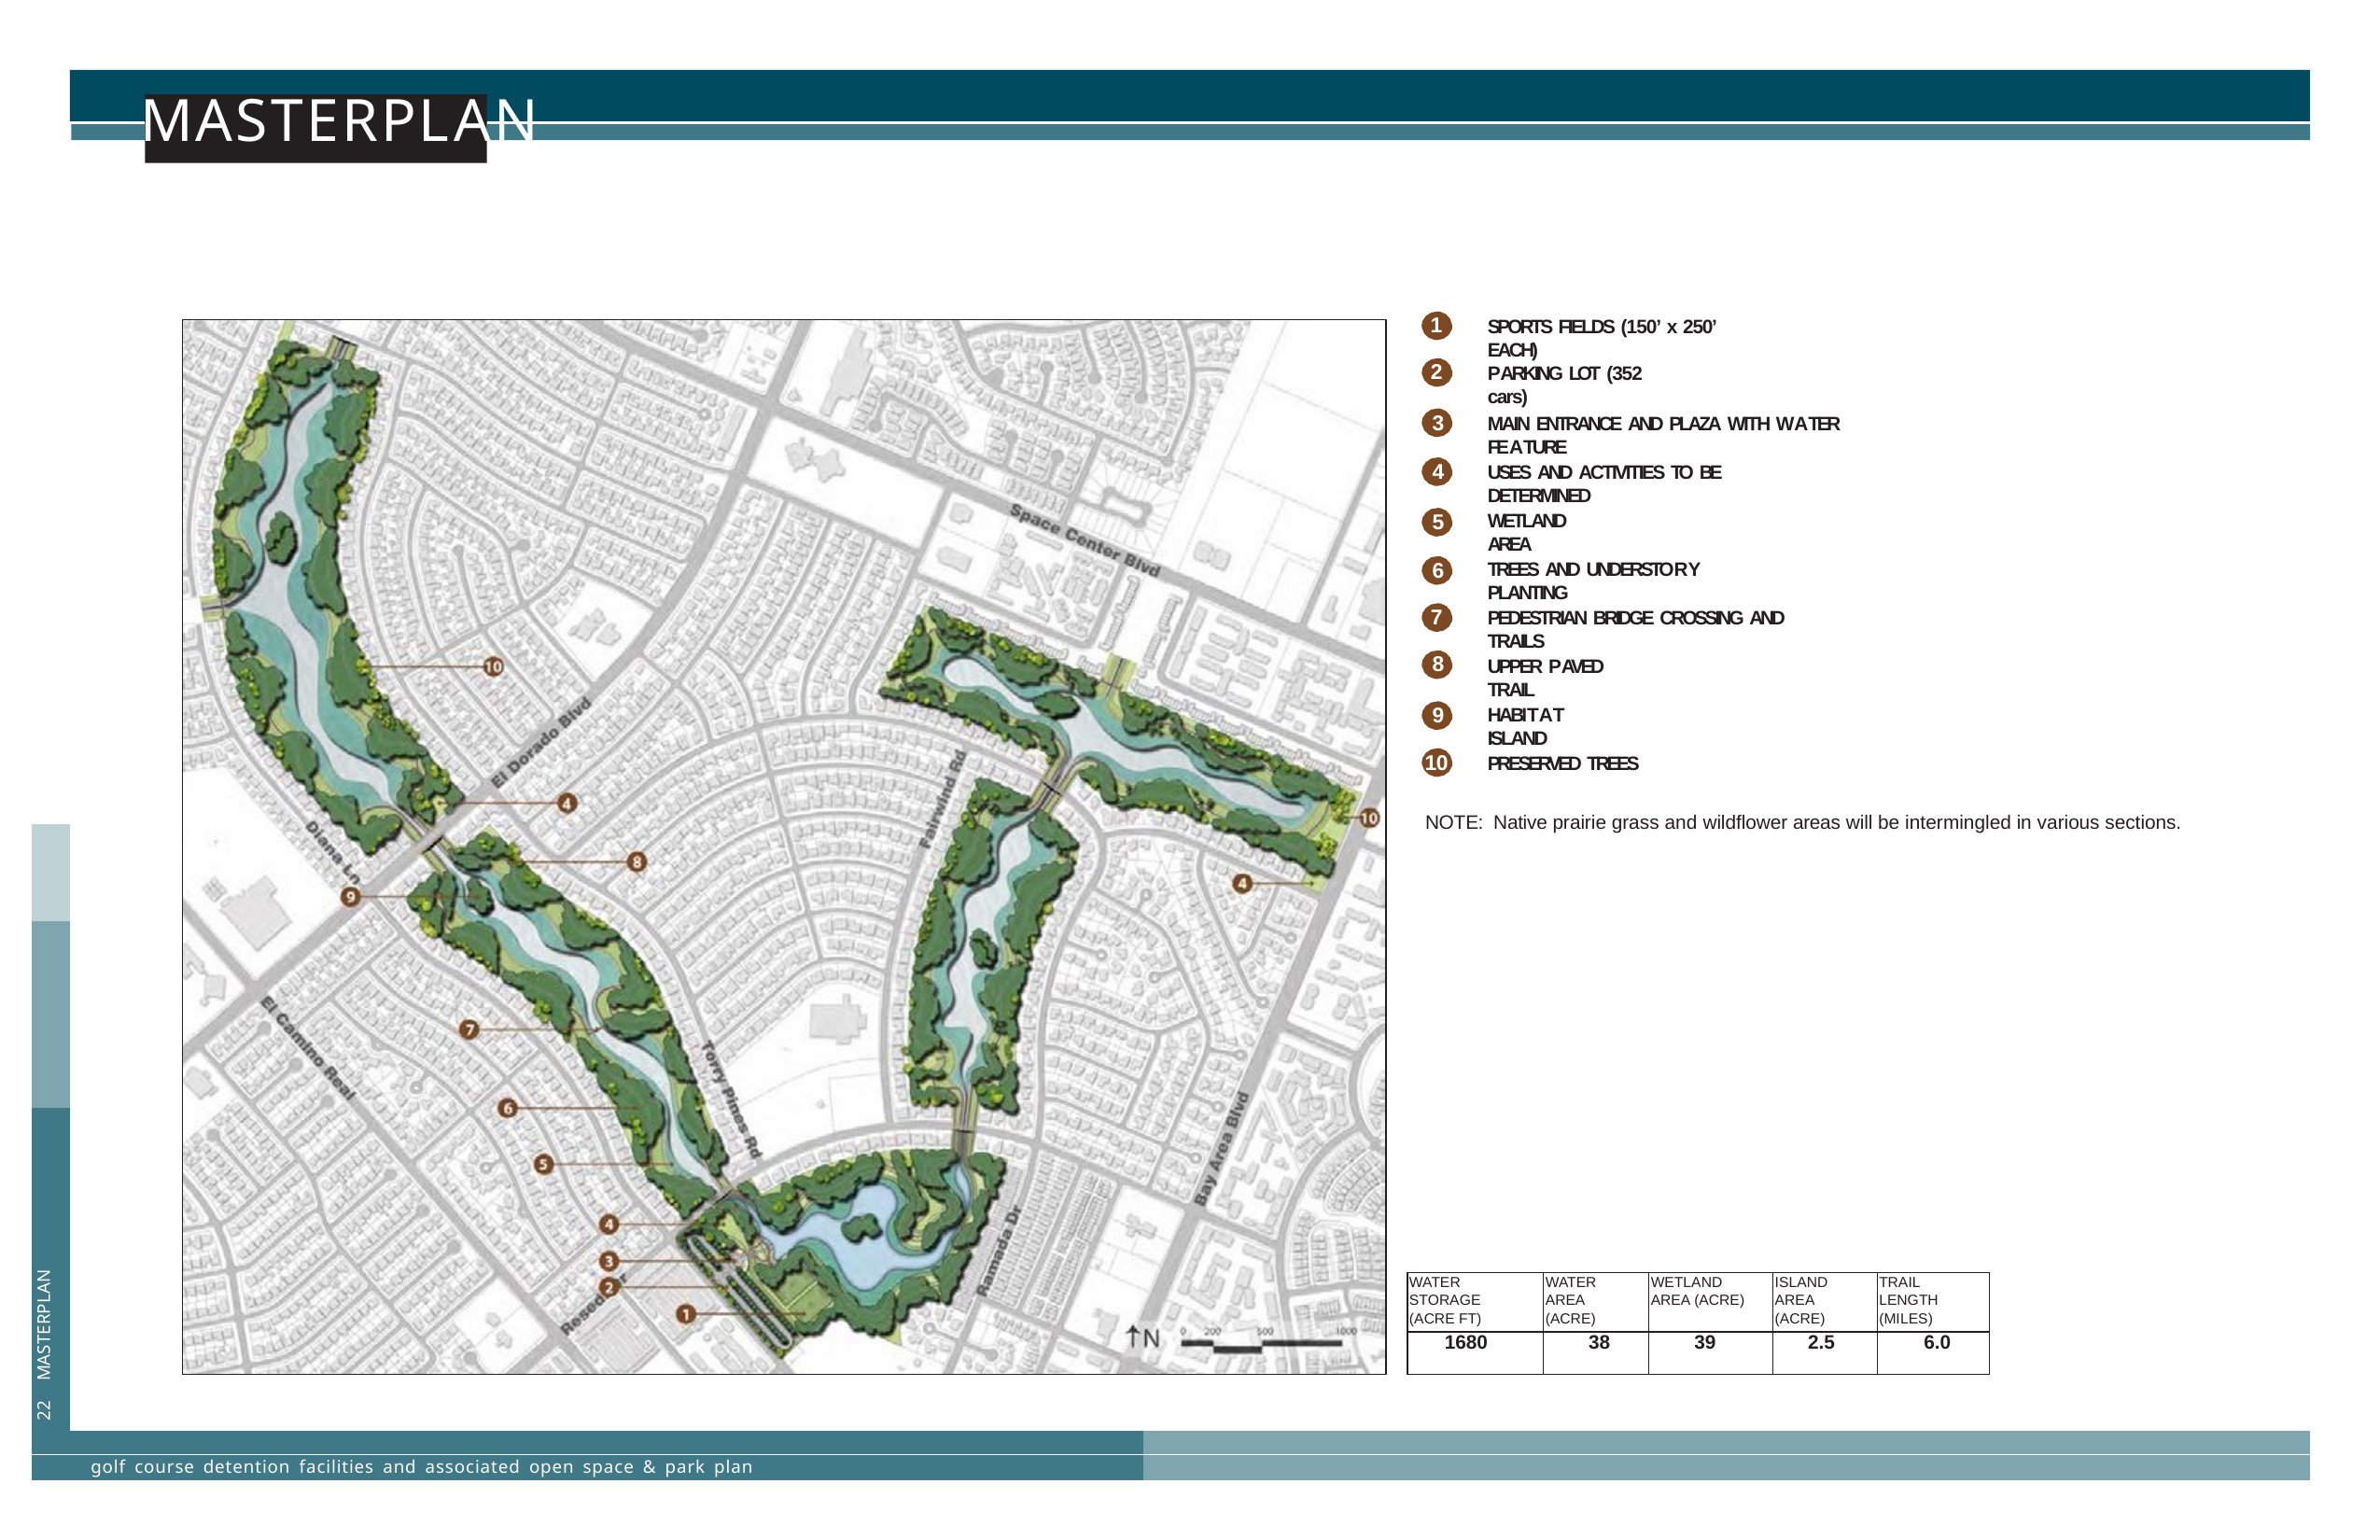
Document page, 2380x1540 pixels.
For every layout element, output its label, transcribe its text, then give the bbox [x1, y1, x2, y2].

text_box [1421, 410, 1430, 436]
text_box 2 [1428, 357, 1445, 386]
text_box 9 [1430, 701, 1446, 730]
text_box [1446, 510, 1453, 534]
text_box PRESERVED TREES [1485, 750, 1640, 777]
text_box [71, 123, 134, 141]
table_header WATER AREA (ACRE) [1544, 1273, 1648, 1331]
text_box NOTE: Native prairie grass and wildflower areas will be intermingled in various sections. [1422, 809, 2192, 824]
text_box [182, 319, 1387, 824]
table_cell [32, 1455, 70, 1480]
text_box [69, 69, 2310, 122]
table_header WATER STORAGE (ACRE FT) [1408, 1273, 1543, 1331]
table_cell [1746, 1431, 2310, 1454]
text_box [1446, 558, 1453, 582]
text_box [1421, 361, 1428, 385]
table_cell 38 [1544, 1333, 1648, 1374]
table_header WETLAND AREA (ACRE) [1649, 1273, 1772, 1331]
text_box [1421, 510, 1430, 535]
text_box [1445, 605, 1453, 630]
text_box [145, 154, 487, 163]
table_cell [1143, 1455, 1746, 1480]
table_header TRAIL LENGTH (MILES) [1878, 1273, 1989, 1331]
text_box [2246, 123, 2311, 141]
text_box [1421, 459, 1430, 484]
table_cell [1746, 1455, 2310, 1480]
table_cell 22 MASTERPLAN [32, 1108, 70, 1454]
text_box MAIN ENTRANCE AND PLAZA WITH WATER FEATURE [1485, 411, 1898, 437]
text_box 6 [1430, 556, 1446, 584]
table_cell 39 [1649, 1333, 1772, 1374]
text_box [1421, 703, 1430, 728]
text_box [1445, 360, 1453, 385]
text_box UPPER PAVED TRAIL [1485, 653, 1651, 679]
text_box HABITAT ISLAND [1485, 702, 1619, 728]
text_box USES AND ACTIVITIES TO BE DETERMINED [1485, 459, 1822, 485]
table_cell golf course detention facilities and associated open space & park plan [70, 1455, 1143, 1480]
text_box WETLAND AREA [1485, 508, 1615, 534]
text_box [1421, 606, 1428, 629]
text_box [1446, 411, 1453, 435]
text_box 5 [1430, 508, 1446, 537]
table_header ISLAND AREA (ACRE) [1773, 1273, 1877, 1331]
table_cell 2.5 [1773, 1333, 1877, 1374]
text_box 3 [1430, 409, 1446, 437]
table_cell 1680 [1408, 1333, 1543, 1374]
table_header [32, 824, 70, 921]
text_box 4 [1430, 457, 1446, 486]
text_box 8 [1430, 650, 1446, 679]
text_box 10 [1422, 749, 1450, 777]
text_box [1446, 704, 1453, 728]
text_box [1421, 652, 1430, 678]
table_cell [70, 1431, 1143, 1454]
text_box SPORTS FIELDS (150’ x 250’ EACH) [1485, 314, 1766, 341]
text_box [1446, 459, 1453, 483]
text_box PEDESTRIAN BRIDGE CROSSING AND TRAILS [1485, 605, 1841, 631]
text_box [1421, 558, 1430, 583]
text_box PARKING LOT (352 cars) [1485, 360, 1680, 386]
table_cell [32, 921, 70, 1108]
text_box [1446, 652, 1453, 677]
title MASTERPLAN [134, 82, 2246, 154]
text_box 1 [1428, 311, 1445, 339]
table_cell [1143, 1431, 1746, 1454]
text_box [1421, 315, 1428, 338]
text_box TREES AND UNDERSTORY PLANTING [1485, 556, 1777, 582]
table_cell 6.0 [1878, 1333, 1989, 1374]
text_box 7 [1428, 603, 1445, 632]
table_header [70, 824, 2310, 1431]
text_box [1445, 314, 1453, 338]
